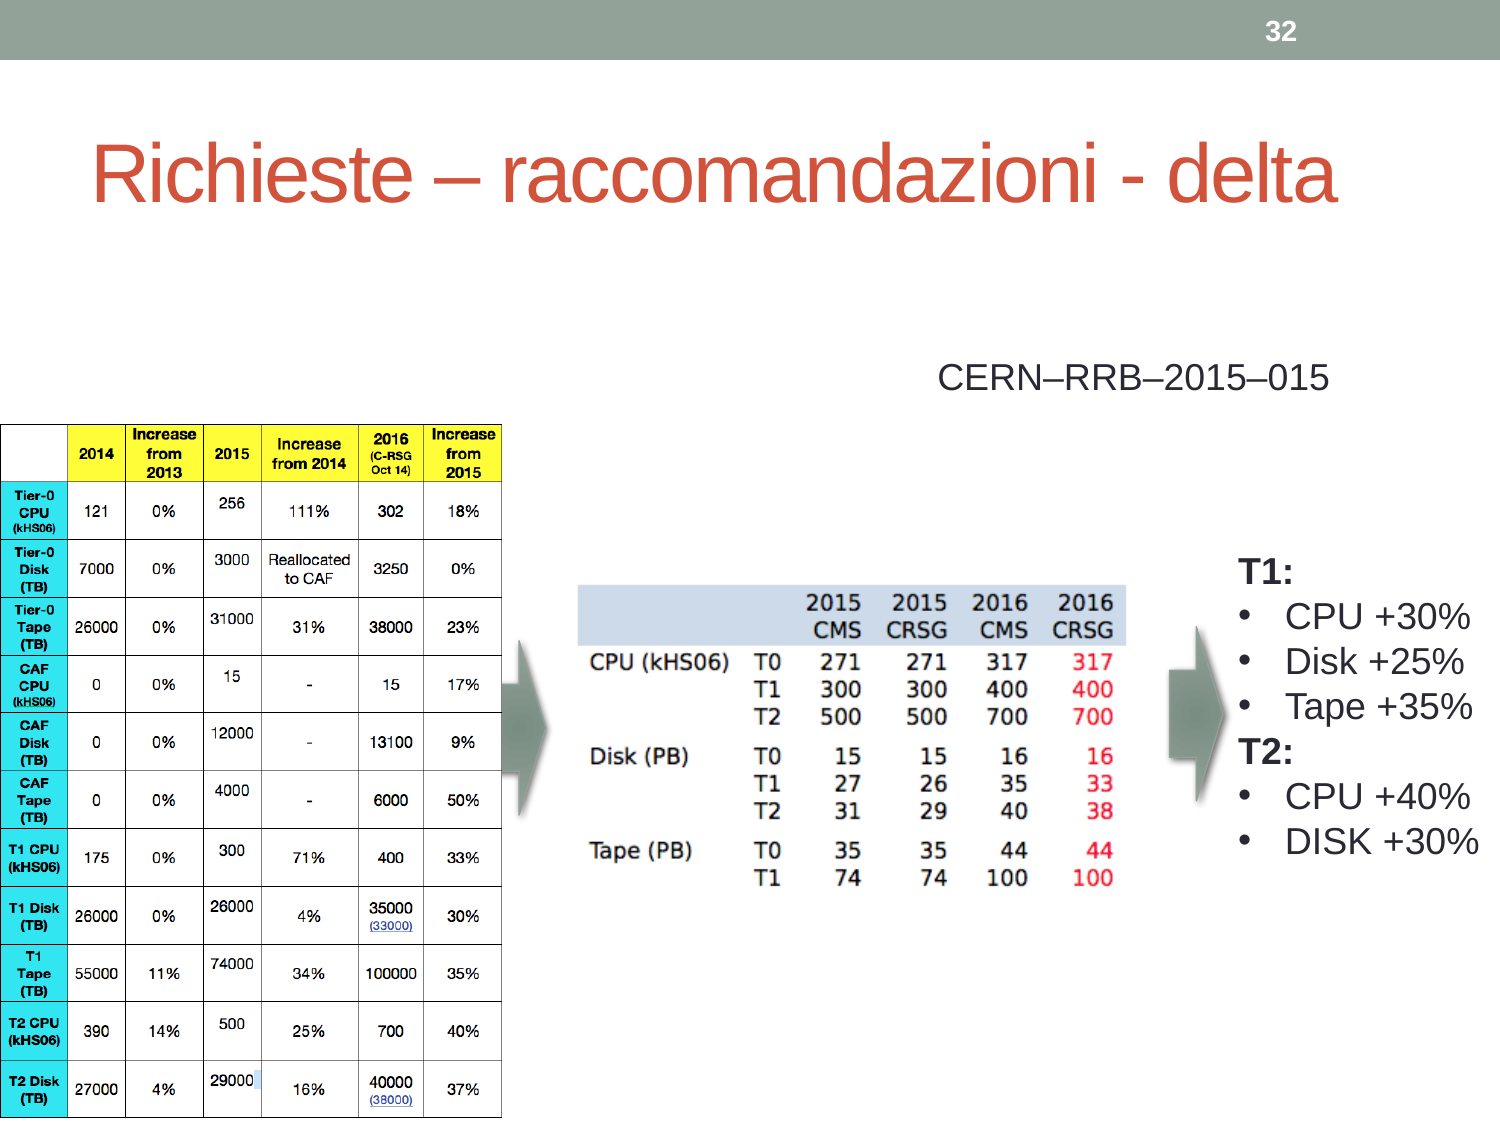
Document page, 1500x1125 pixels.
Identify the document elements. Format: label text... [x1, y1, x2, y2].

title Richieste – raccomandazioni - delta [75, 87, 1425, 250]
slide_number 32 [1250, 3, 1425, 57]
picture [0, 417, 502, 1125]
text_box T1: CPU +30% Disk +25% Tape +35% T2: CPU +40% DISK +30% [1223, 539, 1500, 915]
text_box [1168, 626, 1224, 802]
text_box CERN–RRB–2015–015 [922, 345, 1345, 406]
picture [572, 572, 1134, 912]
text_box [510, 640, 547, 816]
